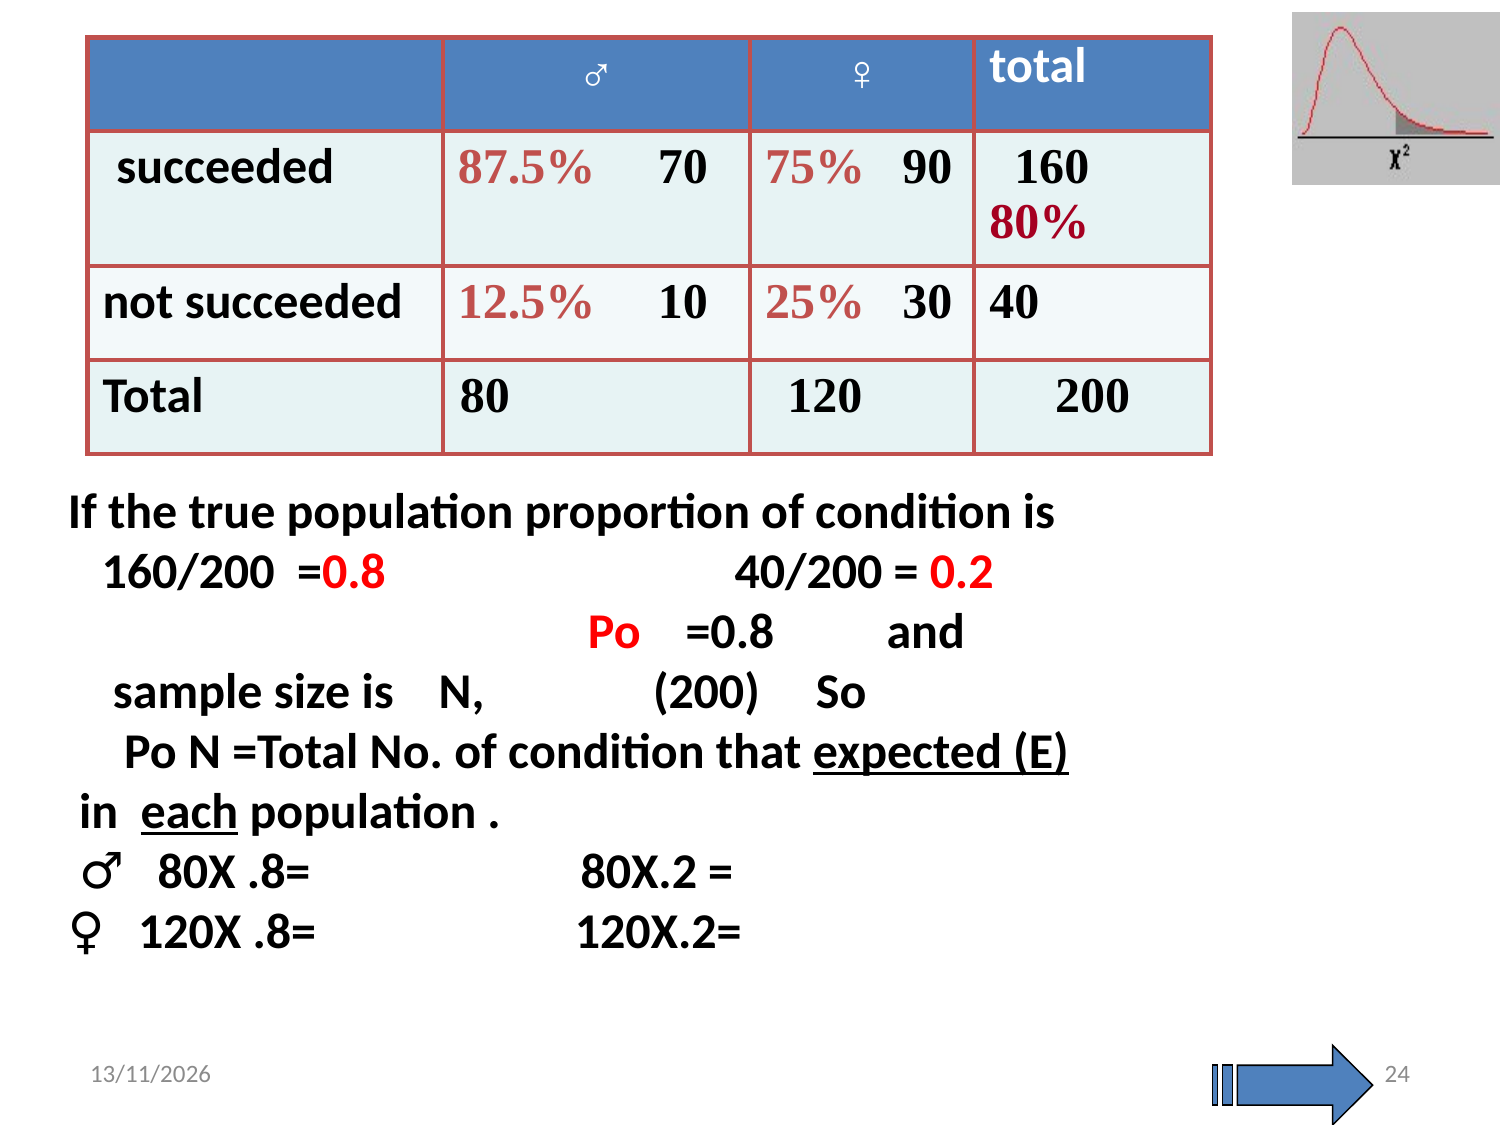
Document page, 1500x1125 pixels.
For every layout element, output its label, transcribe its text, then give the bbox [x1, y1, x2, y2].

table_cell 120 [752, 362, 972, 452]
table_cell 200 [976, 362, 1209, 452]
table_cell 70 87.5% [445, 133, 748, 264]
table_header [90, 40, 441, 129]
table_cell 10 12.5% [445, 268, 748, 358]
table_cell 90 75% [752, 133, 972, 264]
picture [1292, 12, 1500, 185]
table_cell 80 [445, 362, 748, 452]
table_cell succeeded [90, 133, 441, 264]
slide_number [75, 1042, 425, 1103]
text_box [1237, 1103, 1355, 1125]
table_cell 160 80% [976, 133, 1209, 264]
table_header total [976, 40, 1209, 129]
table_header ♀ [752, 40, 972, 129]
slide_number 24 [1074, 1042, 1425, 1103]
table_cell not succeeded [90, 268, 441, 358]
table_cell 40 [976, 268, 1209, 358]
table_cell 30 25% [752, 268, 972, 358]
text_box If the true population proportion of condition is 160/200 =0.8 40/200 = 0.2 Po =0.8 and sample size is N, (200) So Po N =Total No. of condition that expected (E) in each population . ♂ 80X .8= 80X.2 = ♀ 120X .8= 120X.2= [53, 470, 1500, 966]
table_cell Total [90, 362, 441, 452]
table_header ♂ [445, 40, 748, 129]
